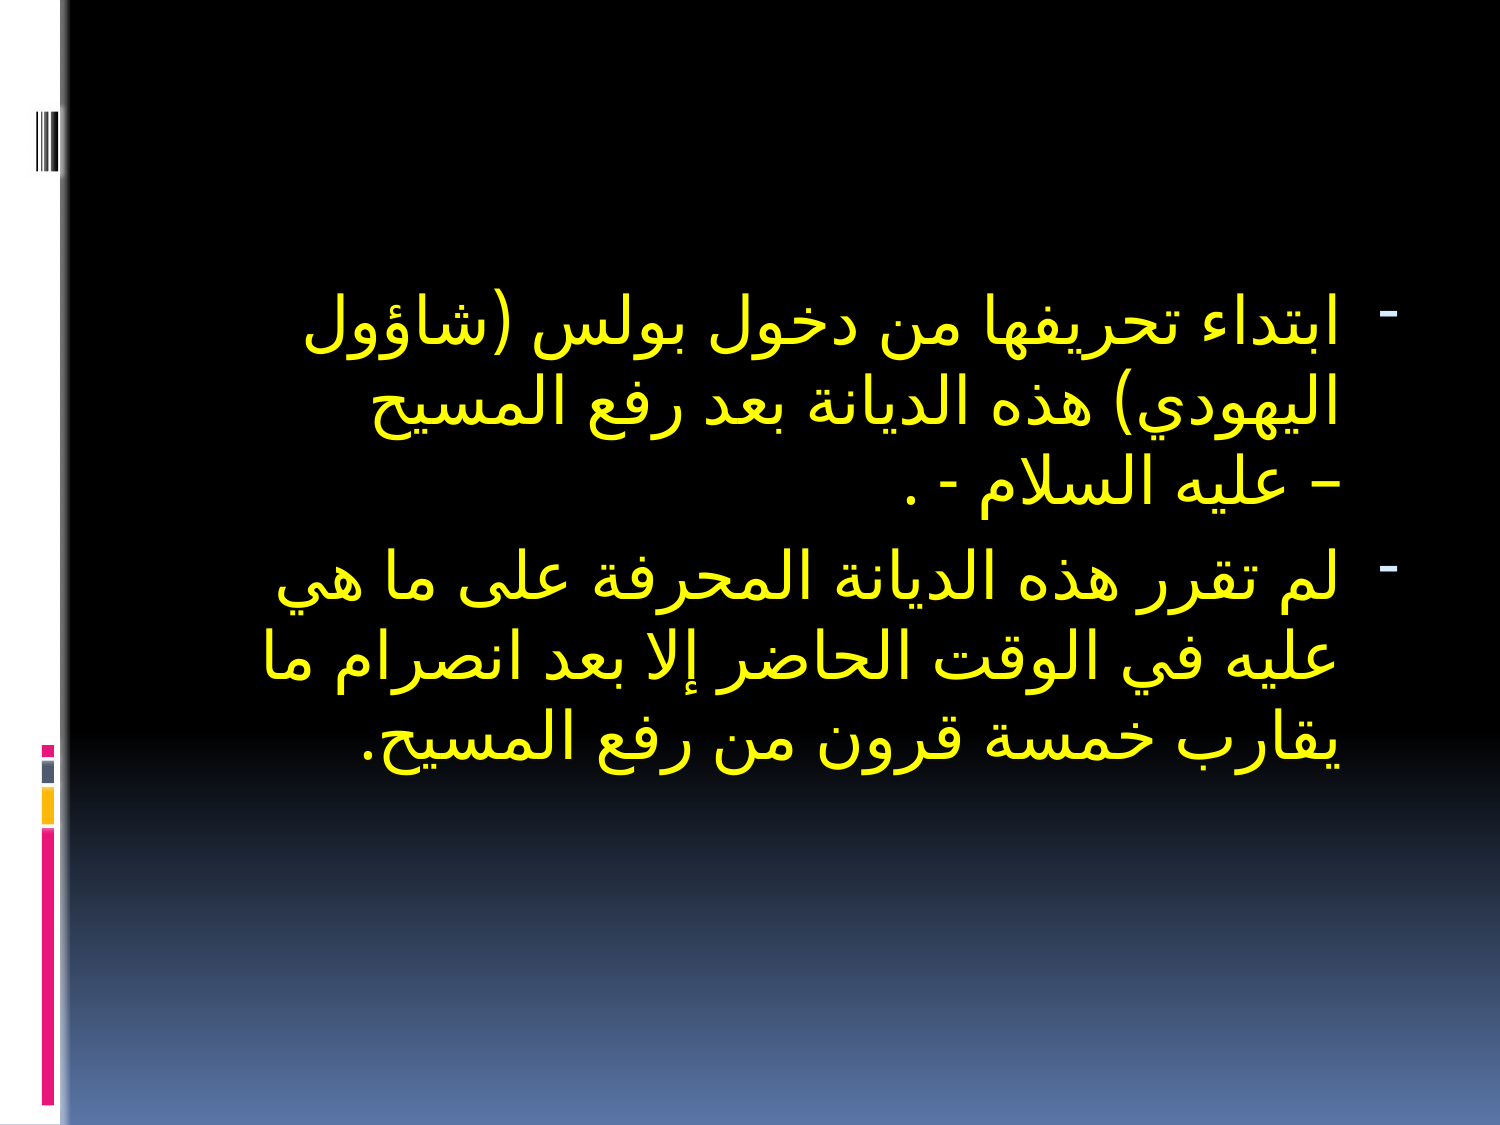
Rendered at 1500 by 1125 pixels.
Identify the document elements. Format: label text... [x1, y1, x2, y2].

list ابتداء تحريفها من دخول بولس (شاؤول اليهودي) هذه الديانة بعد رفع المسيح – عليه السلام - . لم تقرر هذه الديانة المحرفة على ما هي عليه في الوقت الحاضر إلا بعد انصرام ما يقارب خمسة قرون من رفع المسيح. [150, 175, 1425, 1043]
